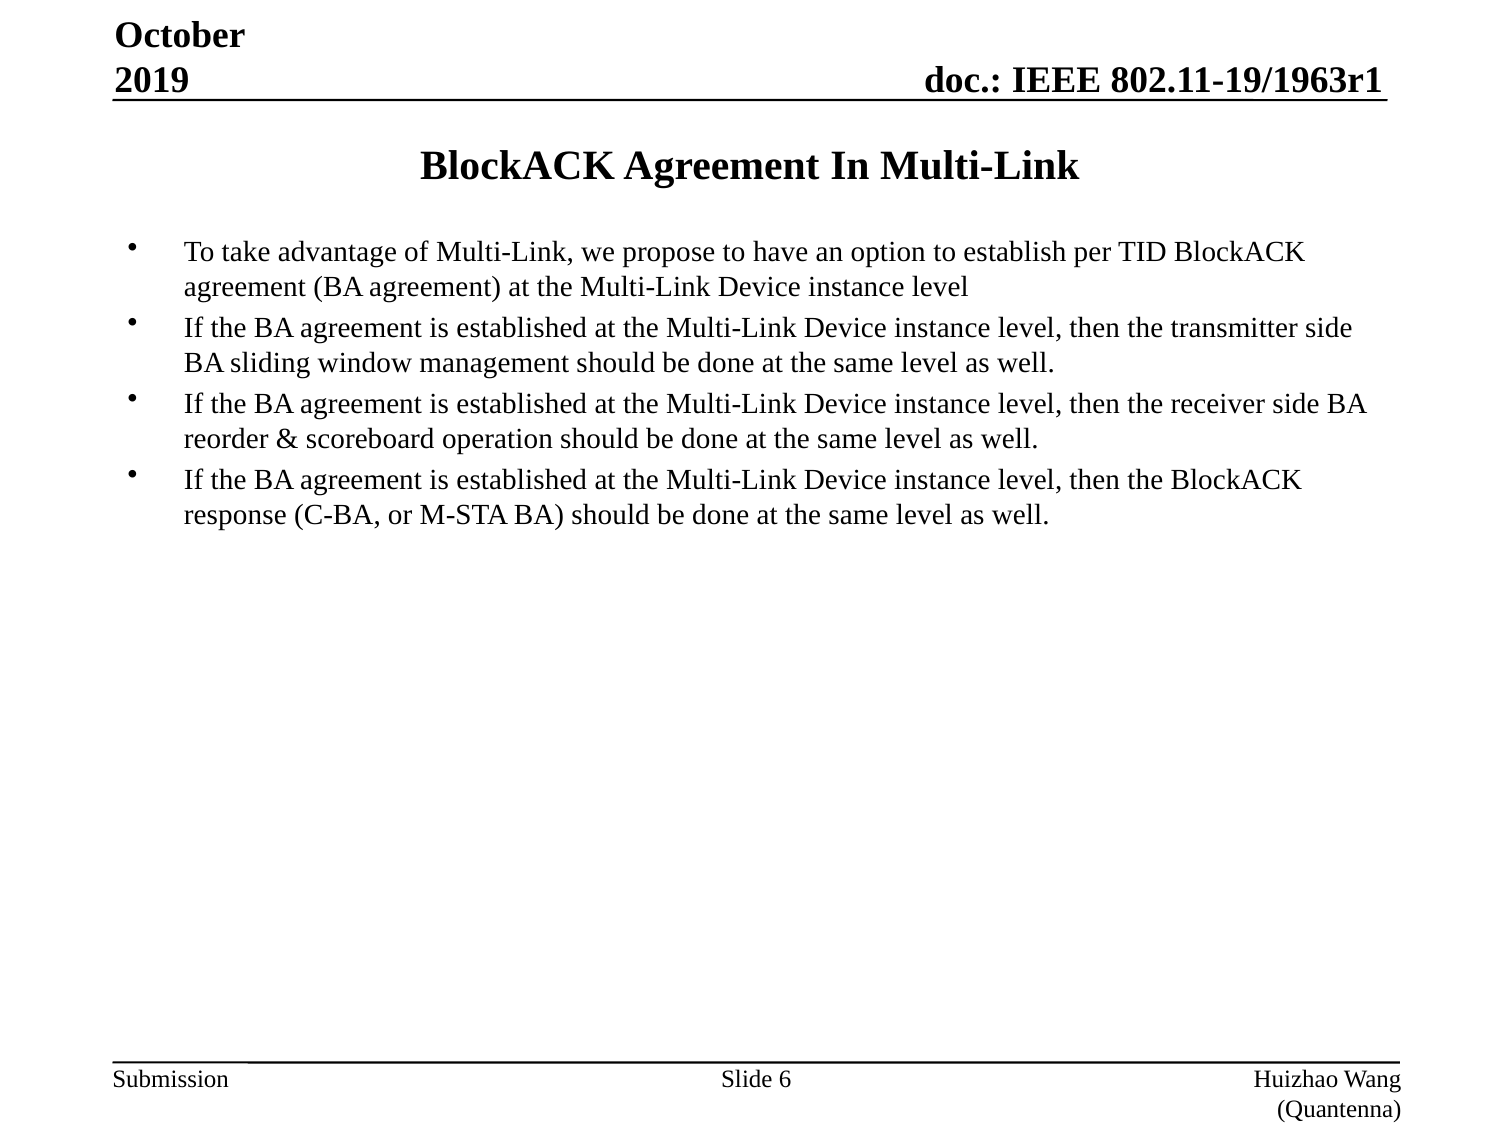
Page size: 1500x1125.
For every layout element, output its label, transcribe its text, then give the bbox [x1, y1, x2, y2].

list To take advantage of Multi-Link, we propose to have an option to establish per TID BlockACK agreement (BA agreement) at the Multi-Link Device instance level If the BA agreement is established at the Multi-Link Device instance level, then the transmitter side BA sliding window management should be done at the same level as well. If the BA agreement is established at the Multi-Link Device instance level, then the receiver side BA reorder & scoreboard operation should be done at the same level as well. If the BA agreement is established at the Multi-Link Device instance level, then the BlockACK response (C-BA, or M-STA BA) should be done at the same level as well. [112, 224, 1388, 1026]
footer Huizhao Wang (Quantenna) [1170, 1061, 1402, 1093]
title BlockACK Agreement In Multi-Link [112, 112, 1388, 213]
slide_number Slide 6 [712, 1061, 800, 1093]
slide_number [114, 54, 270, 101]
